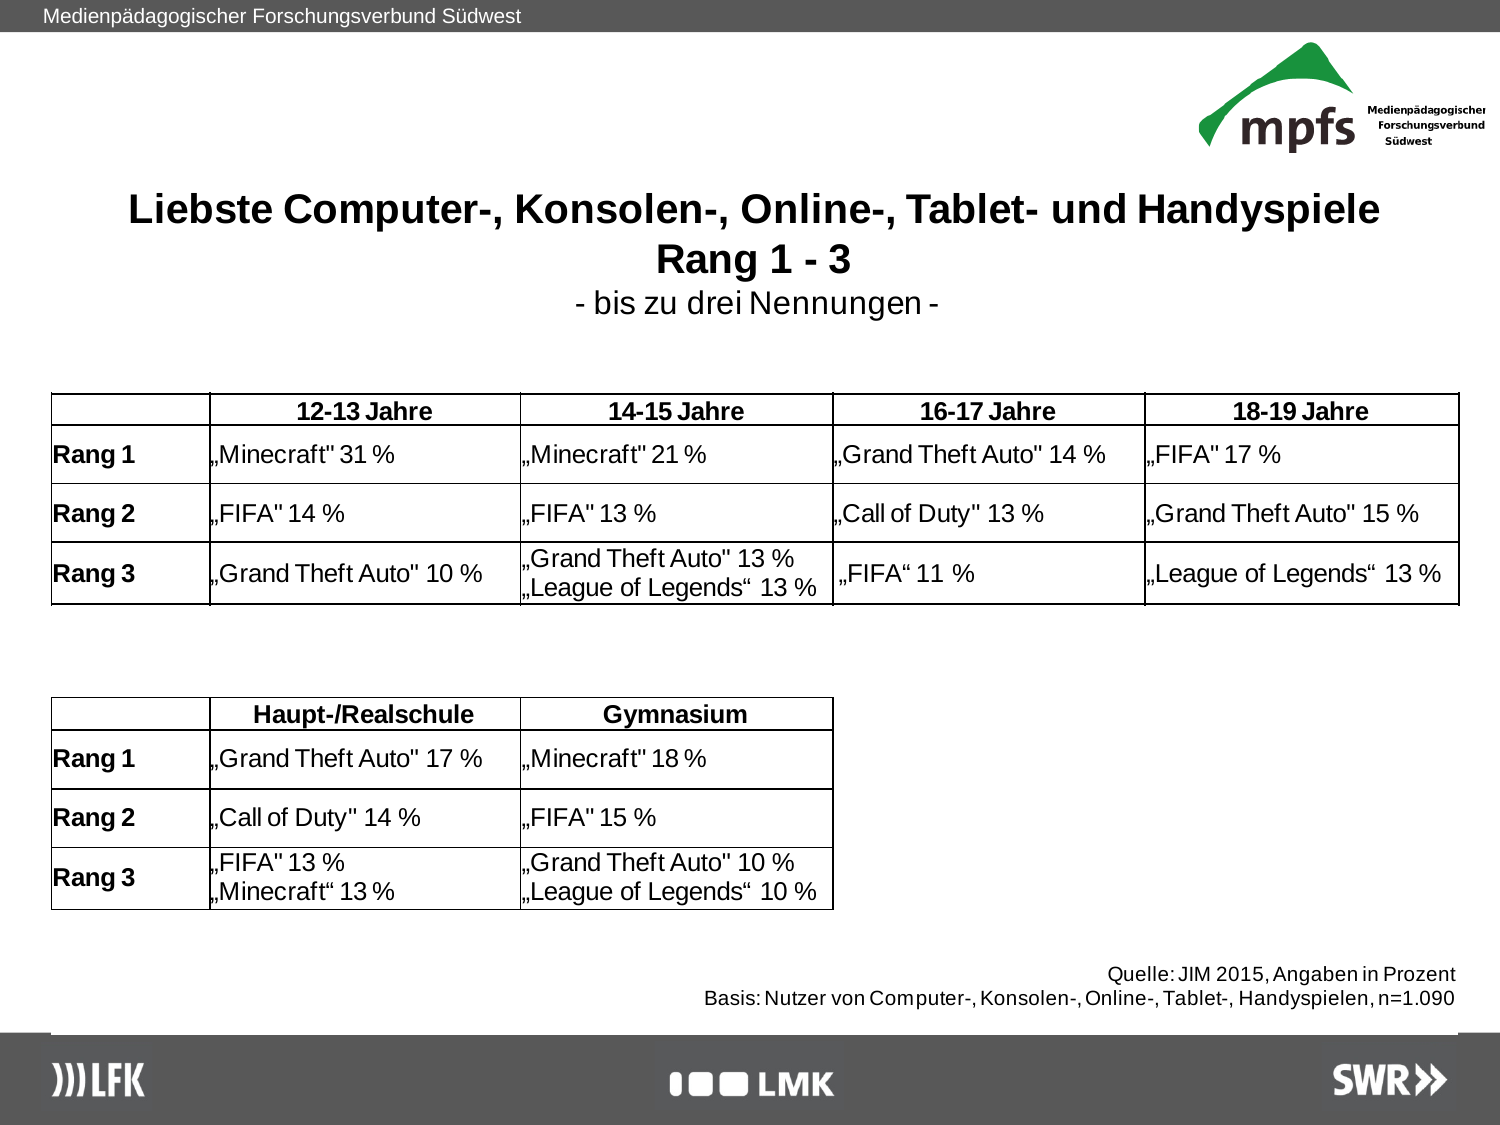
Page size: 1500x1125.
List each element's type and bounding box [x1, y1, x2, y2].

picture [29, 160, 1477, 1111]
